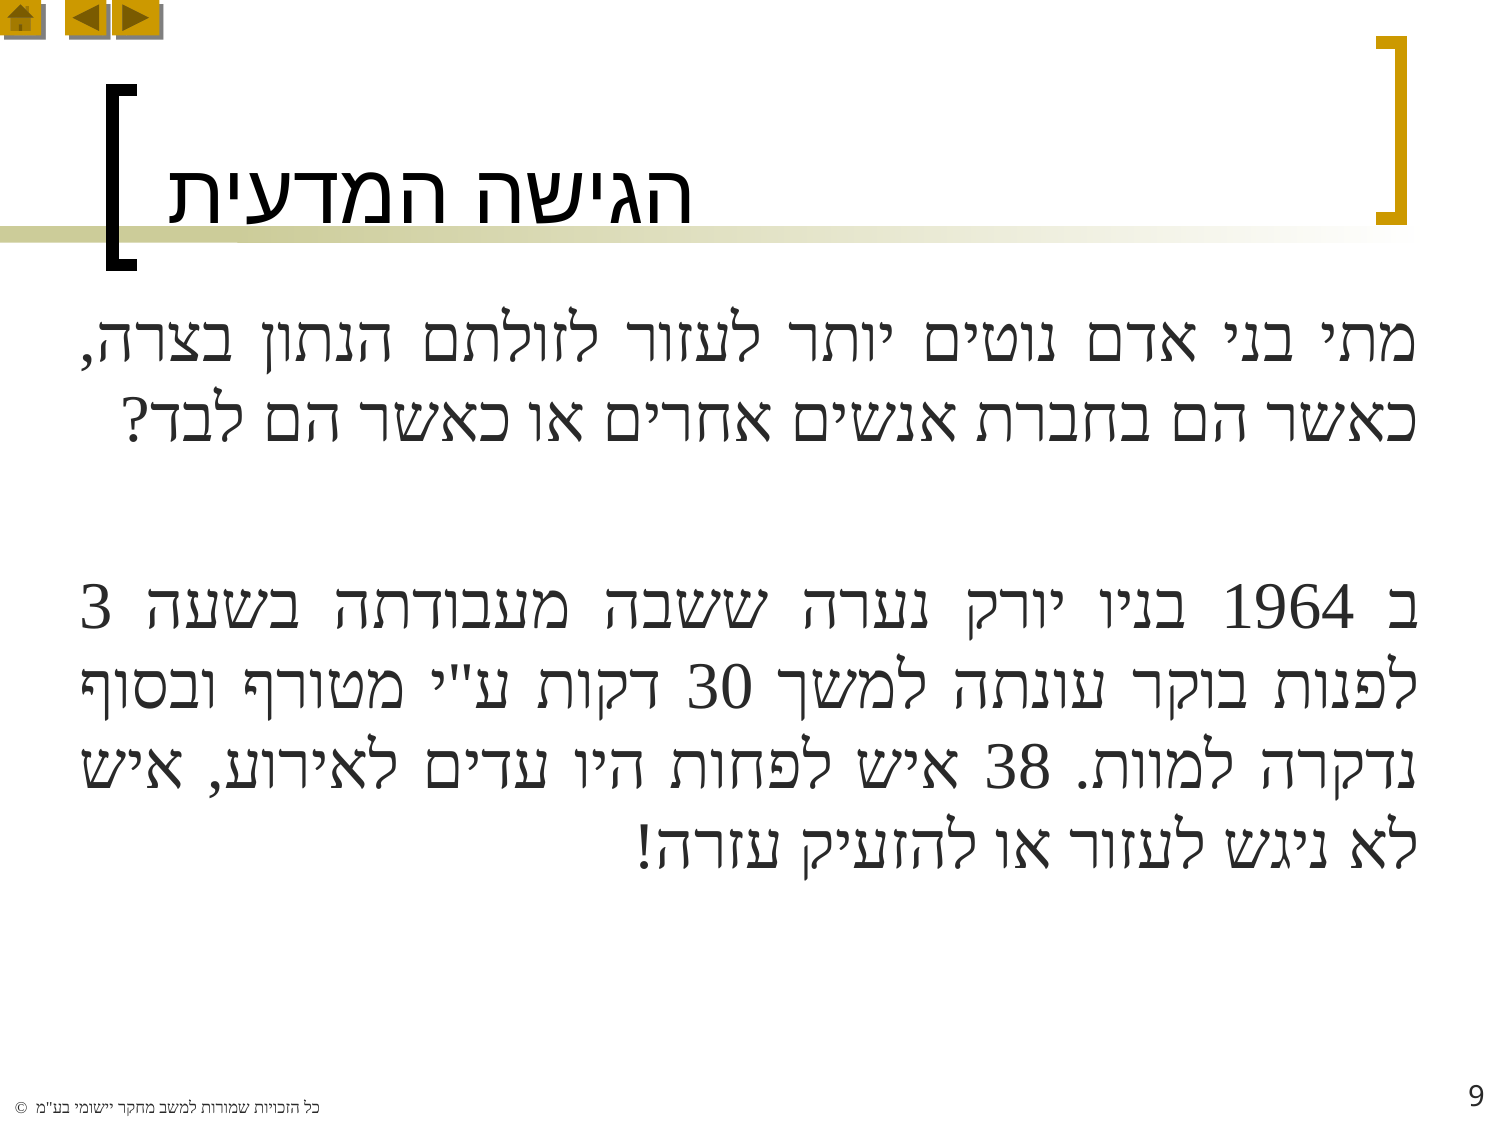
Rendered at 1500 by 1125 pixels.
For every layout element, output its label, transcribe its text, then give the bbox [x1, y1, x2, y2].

title הגישה המדעית [152, 15, 1328, 248]
list מתי בני אדם נוטים יותר לעזור לזולתם הנתון בצרה, כאשר הם בחברת אנשים אחרים או כאשר הם לבד? ב 1964 בניו יורק נערה ששבה מעבודתה בשעה 3 לפנות בוקר עונתה למשך 30 דקות ע"י מטורף ובסוף נדקרה למוות. 38 איש לפחות היו עדים לאירוע, איש לא ניגש לעזור או להזעיק עזרה! [64, 287, 1436, 988]
slide_number 9 [1352, 1049, 1500, 1125]
